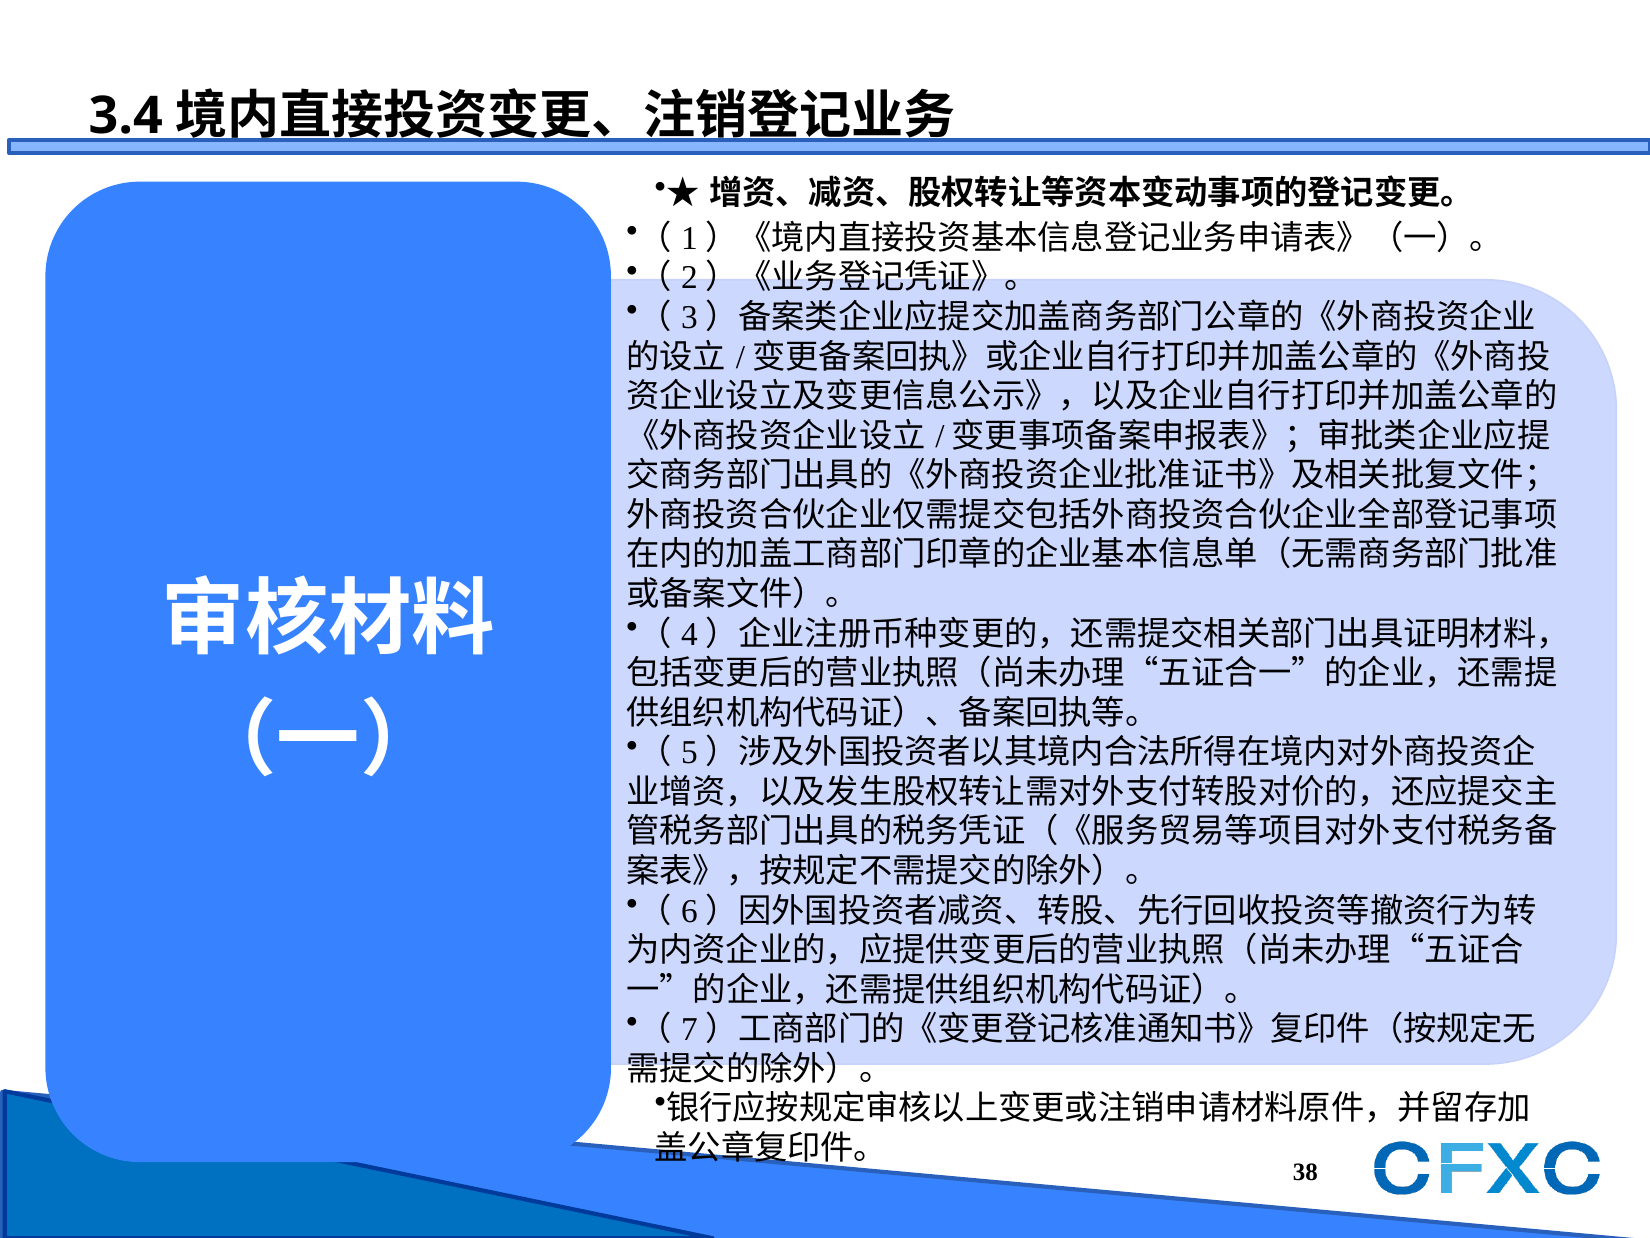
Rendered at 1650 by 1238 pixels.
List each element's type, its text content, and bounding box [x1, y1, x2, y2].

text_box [45, 181, 1617, 1163]
text_box 3.4境内直接投资变更、注销登记业务 [69, 71, 974, 153]
picture [1368, 1163, 1605, 1198]
slide_number 37 [1249, 1171, 1319, 1186]
